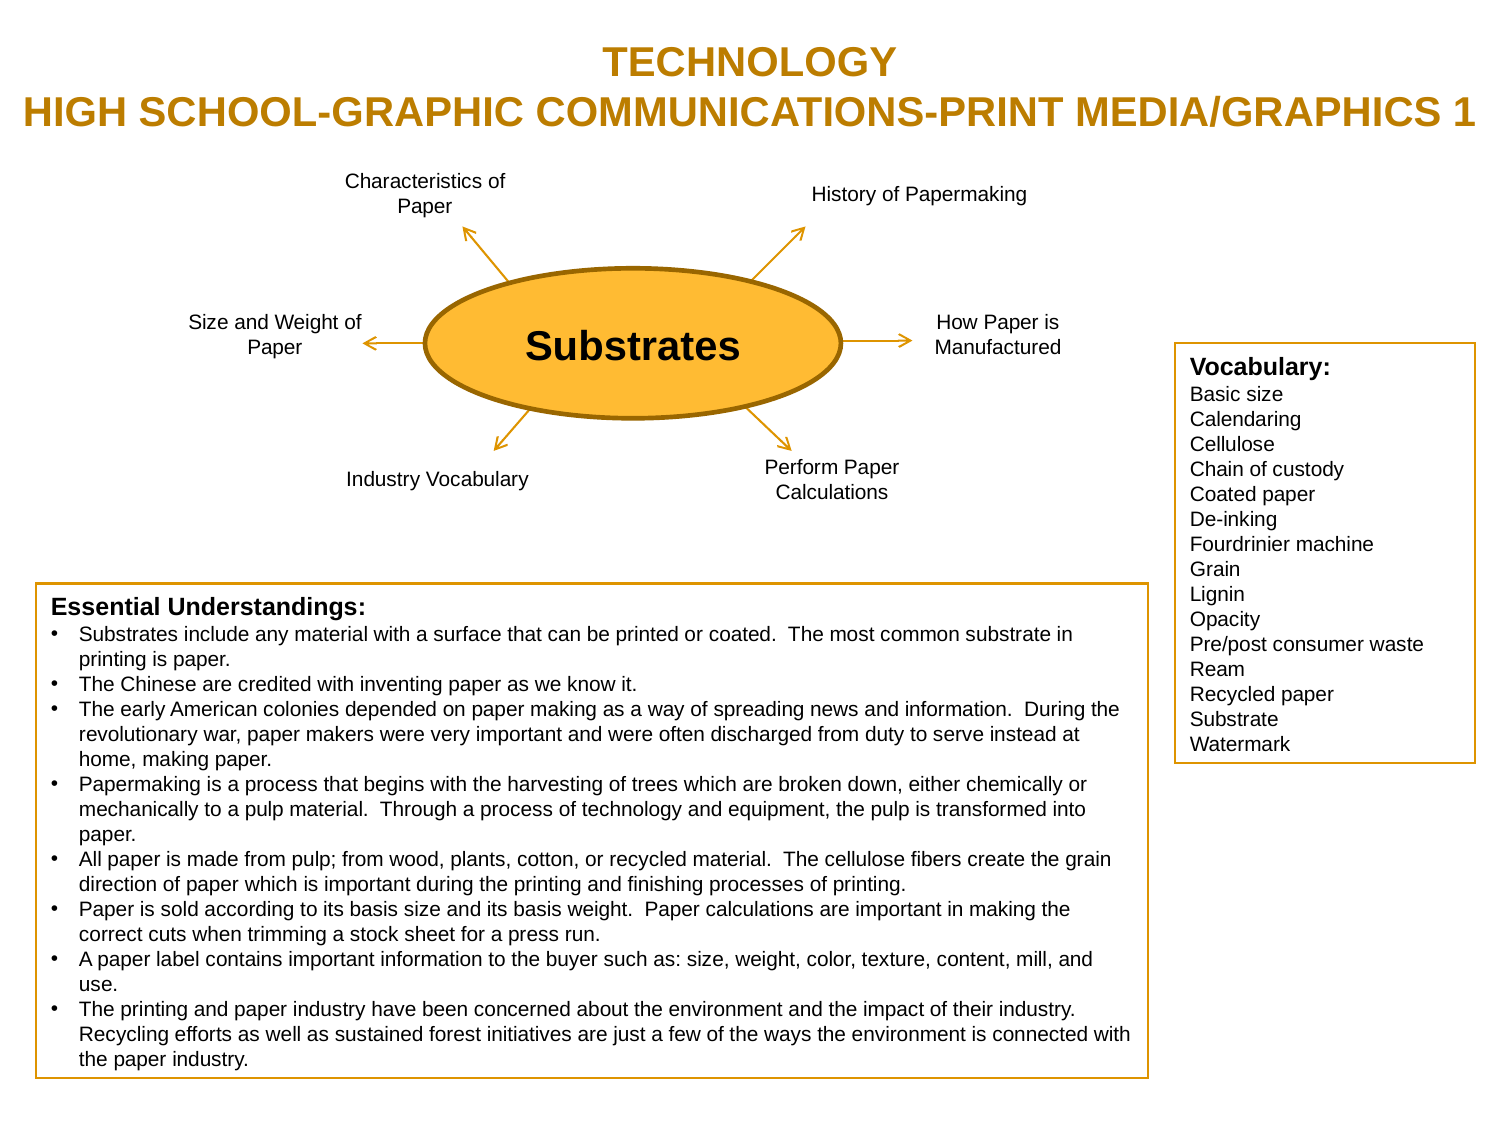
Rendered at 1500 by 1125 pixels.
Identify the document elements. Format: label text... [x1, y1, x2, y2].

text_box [493, 407, 532, 452]
text_box Characteristics of Paper [312, 160, 538, 226]
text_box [742, 403, 792, 452]
text_box How Paper is Manufactured [856, 301, 1139, 367]
title TECHNOLOGY HIGH SCHOOL-GRAPHIC COMMUNICATIONS-PRINT MEDIA/GRAPHICS 1 [0, 21, 1500, 147]
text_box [744, 226, 806, 288]
text_box Industry Vocabulary [324, 458, 550, 499]
text_box Size and Weight of Paper [162, 301, 388, 367]
text_box Essential Understandings: Substrates include any material with a surface that can be printed or coated. The most common substrate in printing is paper. The Chinese are credited with inventing paper as we know it. The early American colonies depended on paper making as a way of spreading news and information. During the revolutionary war, paper makers were very important and were often discharged from duty to serve instead at home, making paper. Papermaking is a process that begins with the harvesting of trees which are broken down, either chemically or mechanically to a pulp material. Through a process of technology and equipment, the pulp is transformed into paper. All paper is made from pulp; from wood, plants, cotton, or recycled material. The cellulose fibers create the grain direction of paper which is important during the printing and finishing processes of printing. Paper is sold according to its basis size and its basis weight. Paper calculations are important in making the correct cuts when trimming a stock sheet for a press run. A paper label contains important information to the buyer such as: size, weight, color, texture, content, mill, and use. The printing and paper industry have been concerned about the environment and the impact of their industry. Recycling efforts as well as sustained forest initiatives are just a few of the ways the environment is connected with the paper industry. [36, 583, 1149, 1078]
text_box Perform Paper Calculations [744, 446, 920, 511]
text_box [462, 226, 526, 302]
text_box History of Papermaking [788, 173, 1051, 214]
text_box Vocabulary: Basic size Calendaring Cellulose Chain of custody Coated paper De-inking Fourdrinier machine Grain Lignin Opacity Pre/post consumer waste Ream Recycled paper Substrate Watermark [1174, 343, 1475, 763]
text_box Substrates [424, 268, 841, 419]
